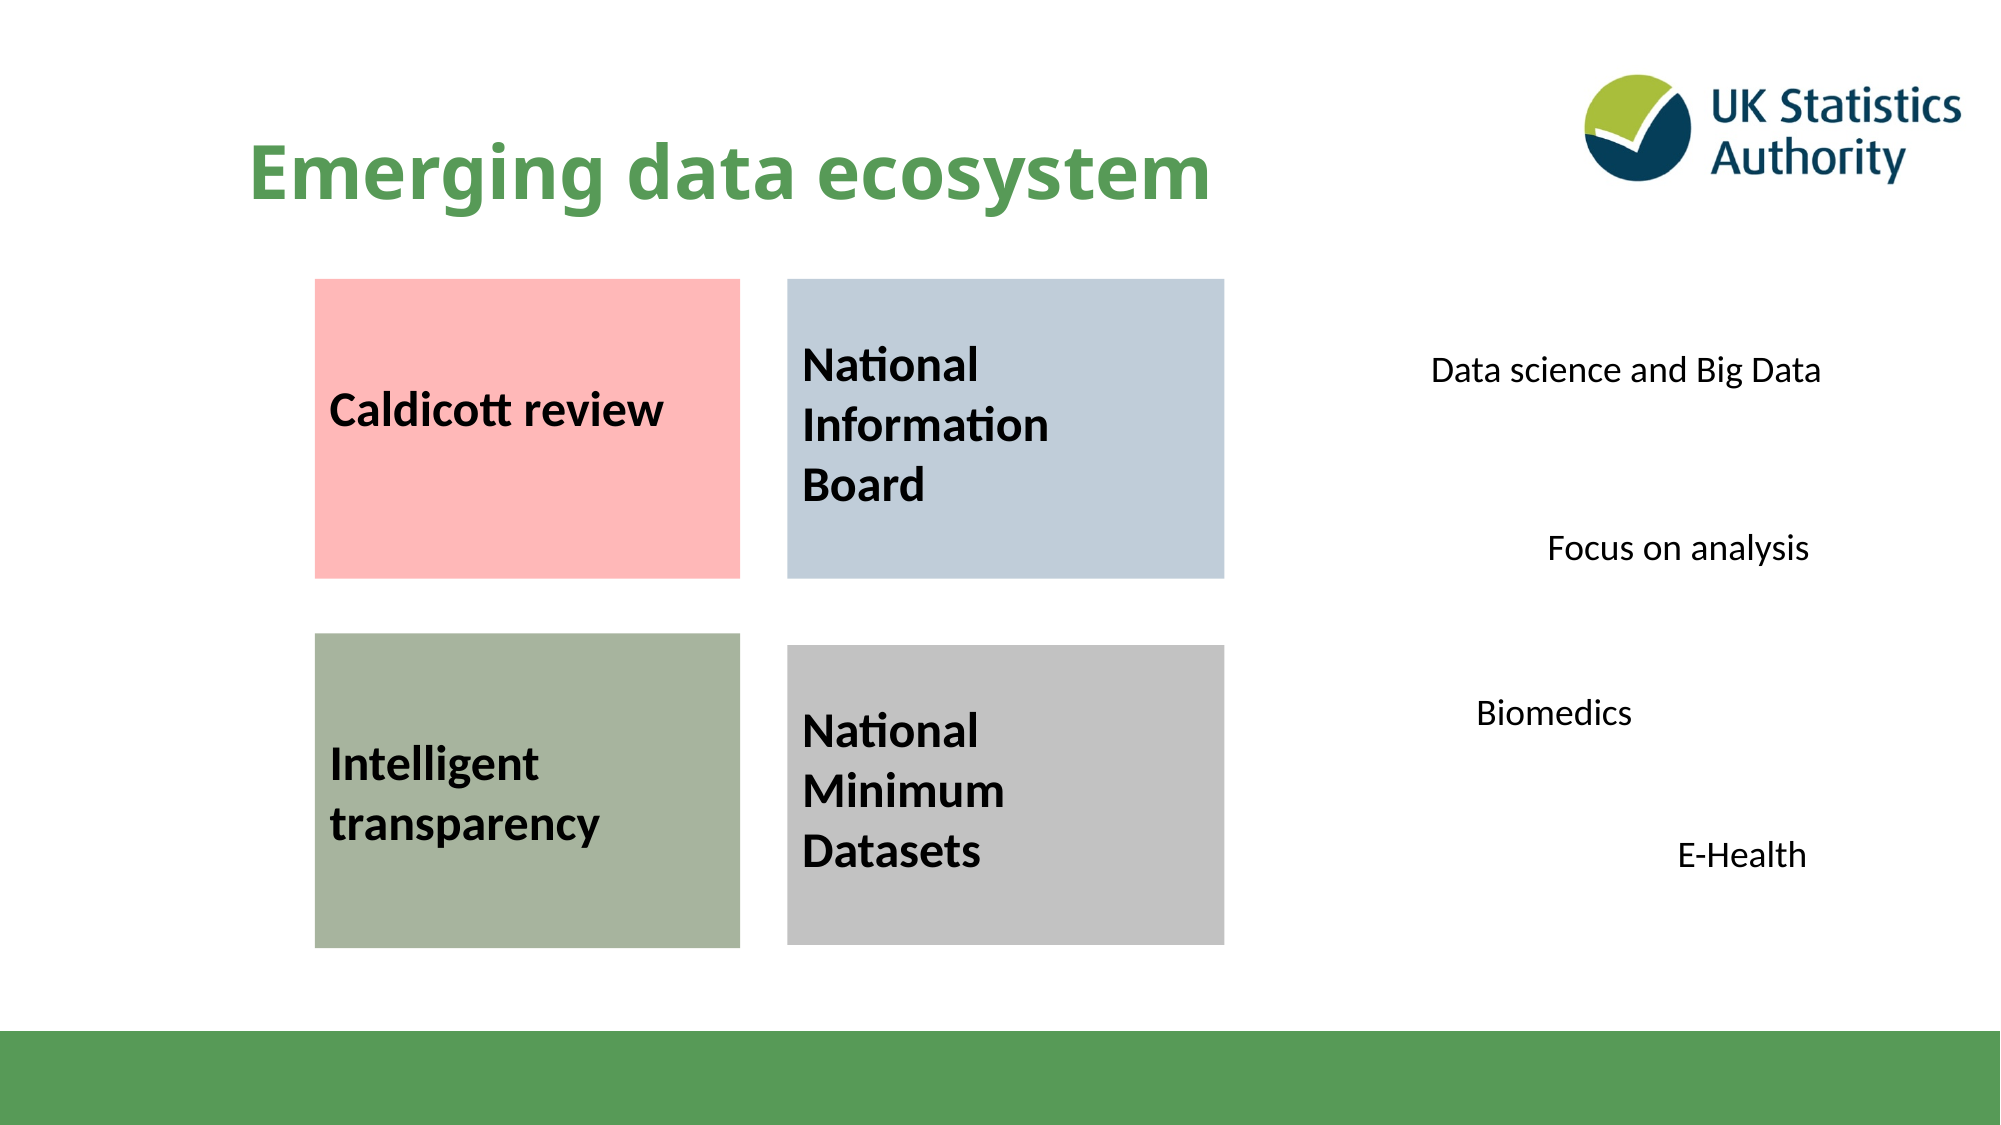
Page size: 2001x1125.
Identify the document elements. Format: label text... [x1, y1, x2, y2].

text_box E-Health [1662, 822, 1823, 882]
text_box Focus on analysis [1533, 515, 1825, 575]
text_box Biomedics [1461, 680, 1648, 741]
text_box National Minimum Datasets [787, 645, 1225, 945]
text_box [0, 1030, 2000, 1125]
title Emerging data ecosystem [232, 66, 1502, 284]
text_box Caldicott review [314, 278, 741, 579]
text_box Data science and Big Data [1416, 338, 1838, 398]
text_box National Information Board [787, 278, 1225, 579]
text_box Intelligent transparency [314, 633, 741, 949]
picture [1562, 54, 2000, 218]
